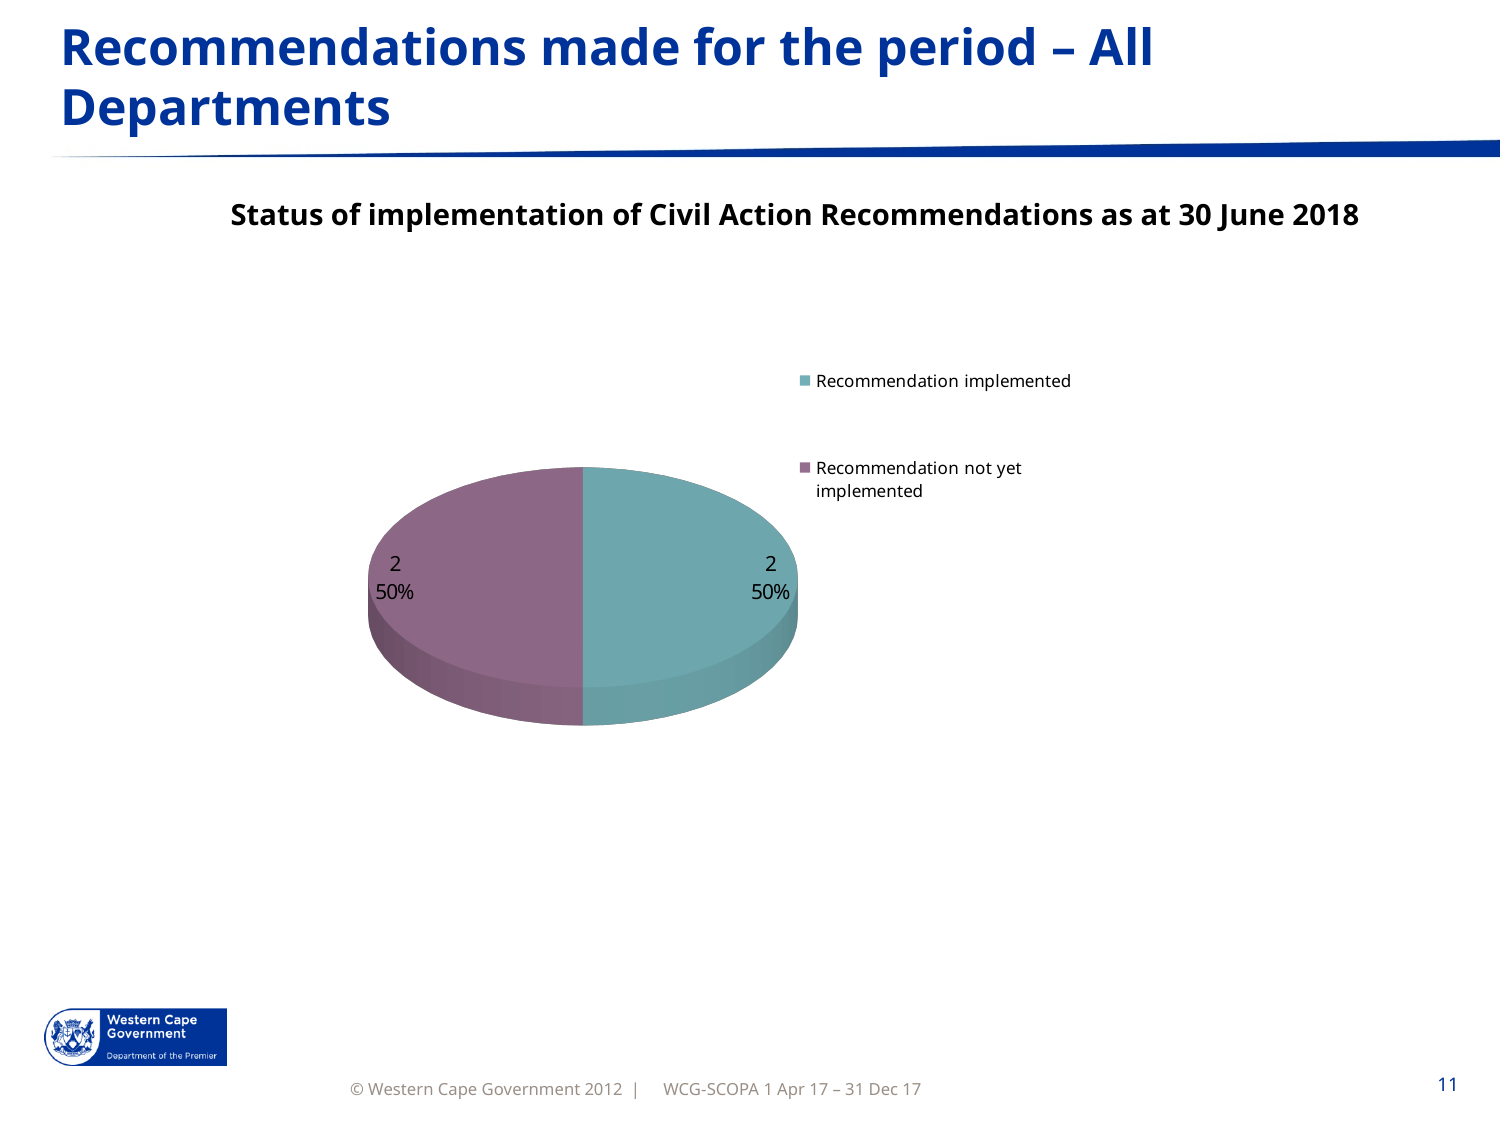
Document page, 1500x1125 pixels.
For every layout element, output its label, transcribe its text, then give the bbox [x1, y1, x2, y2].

picture [0, 121, 1500, 184]
slide_number 11 [1374, 1061, 1459, 1099]
picture [44, 1008, 227, 1066]
chart [348, 290, 1099, 863]
footer WCG-SCOPA 1 Apr 17 – 31 Dec 17 [663, 1061, 1343, 1099]
text_box Status of implementation of Civil Action Recommendations as at 30 June 2018 [175, 188, 1416, 239]
title Recommendations made for the period – All Departments [48, 29, 1459, 122]
